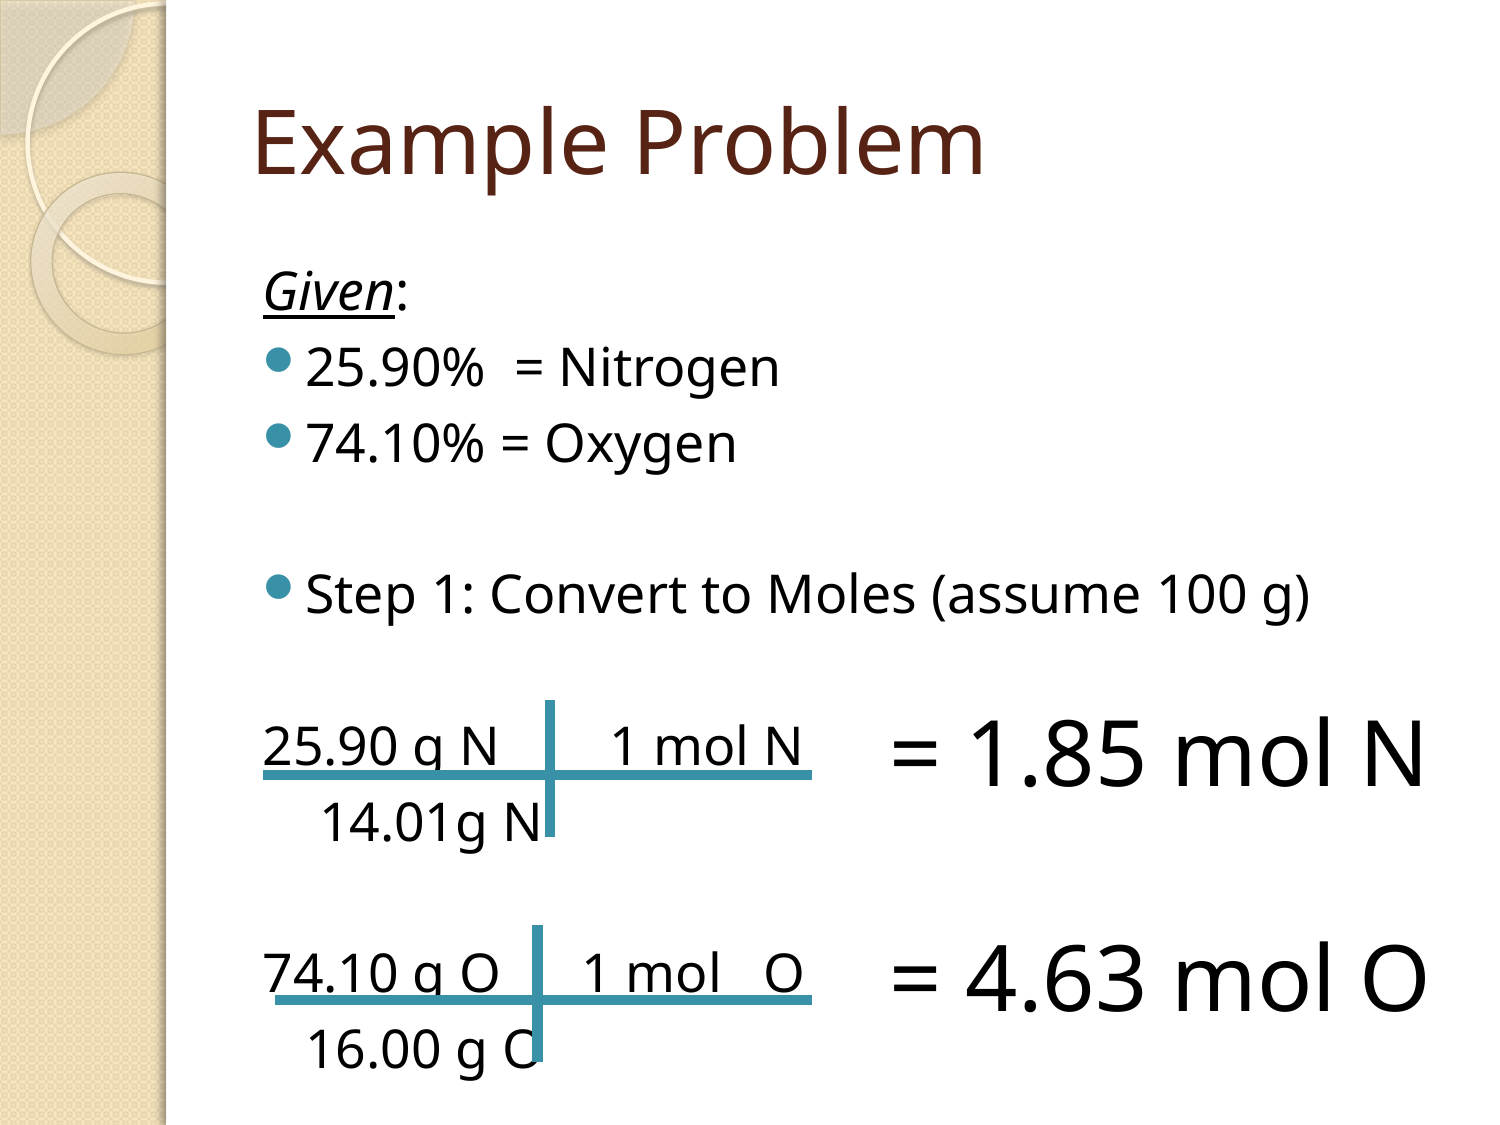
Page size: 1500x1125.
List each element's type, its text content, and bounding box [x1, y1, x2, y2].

title Example Problem [235, 45, 1466, 233]
text_box = 4.63 mol O [874, 912, 1463, 1038]
text_box = 1.85 mol N [874, 687, 1463, 813]
list Given: 25.90% = Nitrogen 74.10% = Oxygen Step 1: Convert to Moles (assume 100 g) 25.90 g N 1 mol N 14.01g N 74.10 g O 1 mol O 16.00 g O [235, 249, 1400, 1088]
